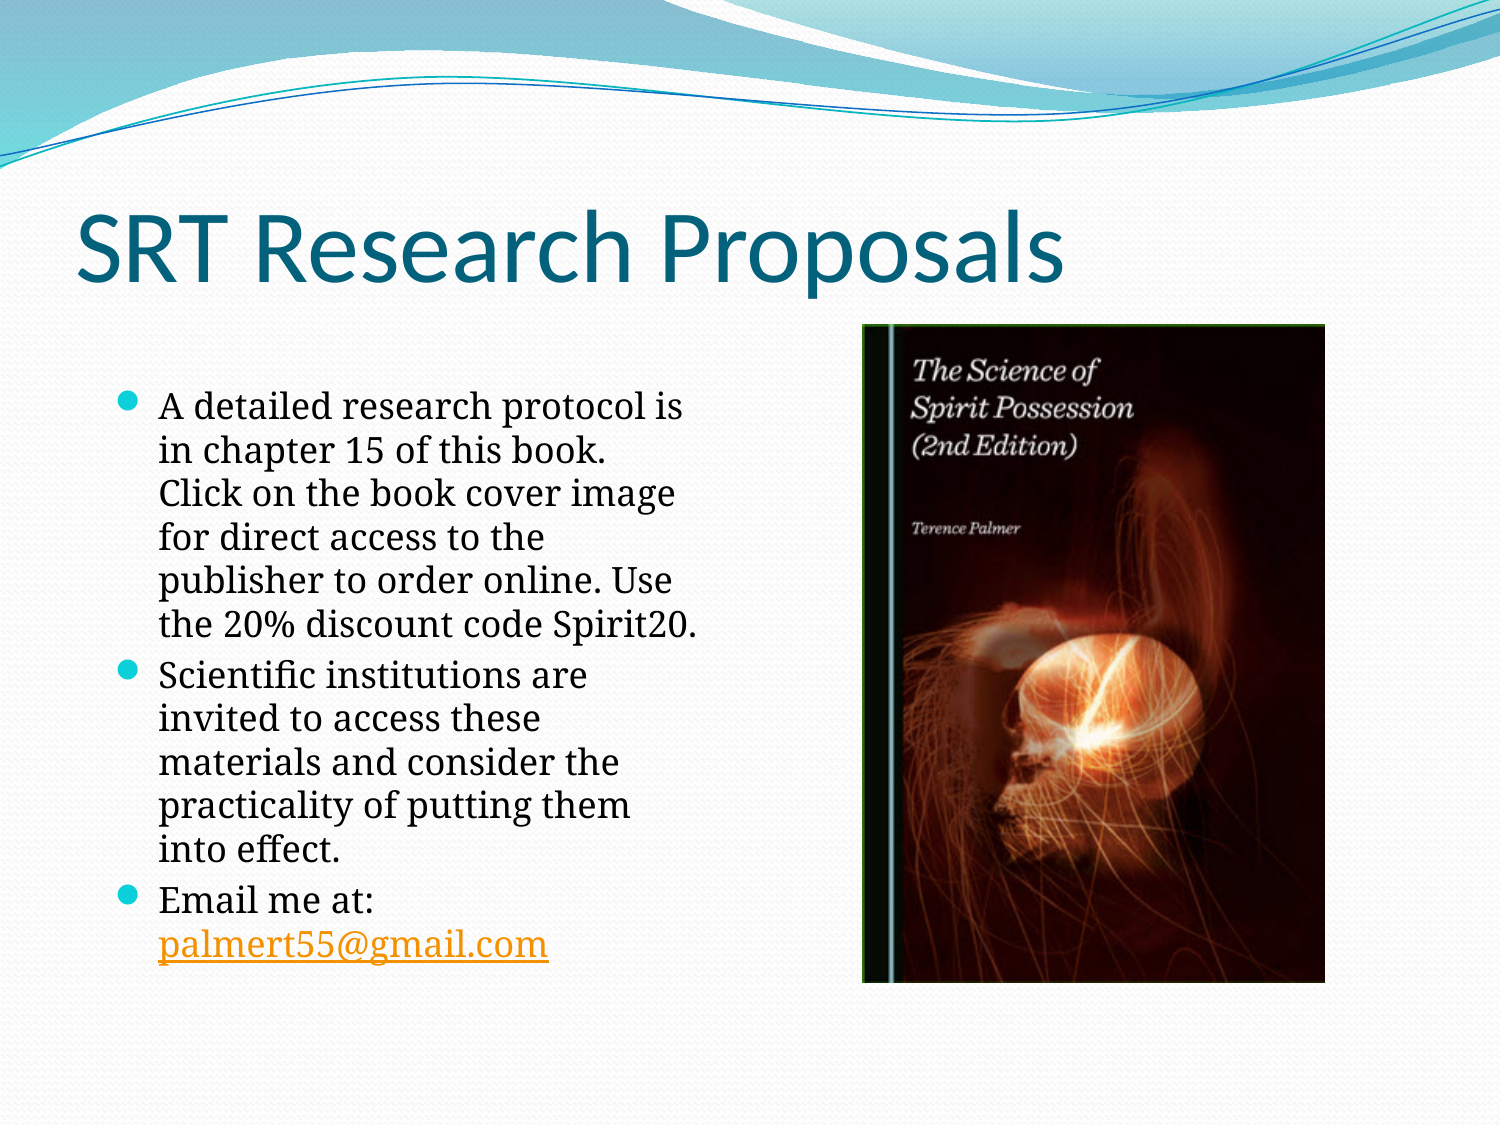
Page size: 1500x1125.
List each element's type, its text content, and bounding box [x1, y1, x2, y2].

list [862, 324, 1326, 984]
title SRT Research Proposals [75, 115, 1425, 303]
list A detailed research protocol is in chapter 15 of this book. Click on the book cover image for direct access to the publisher to order online. Use the 20% discount code Spirit20. Scientific institutions are invited to access these materials and consider the practicality of putting them into effect. Email me at: palmert55@gmail.com [99, 324, 713, 1000]
